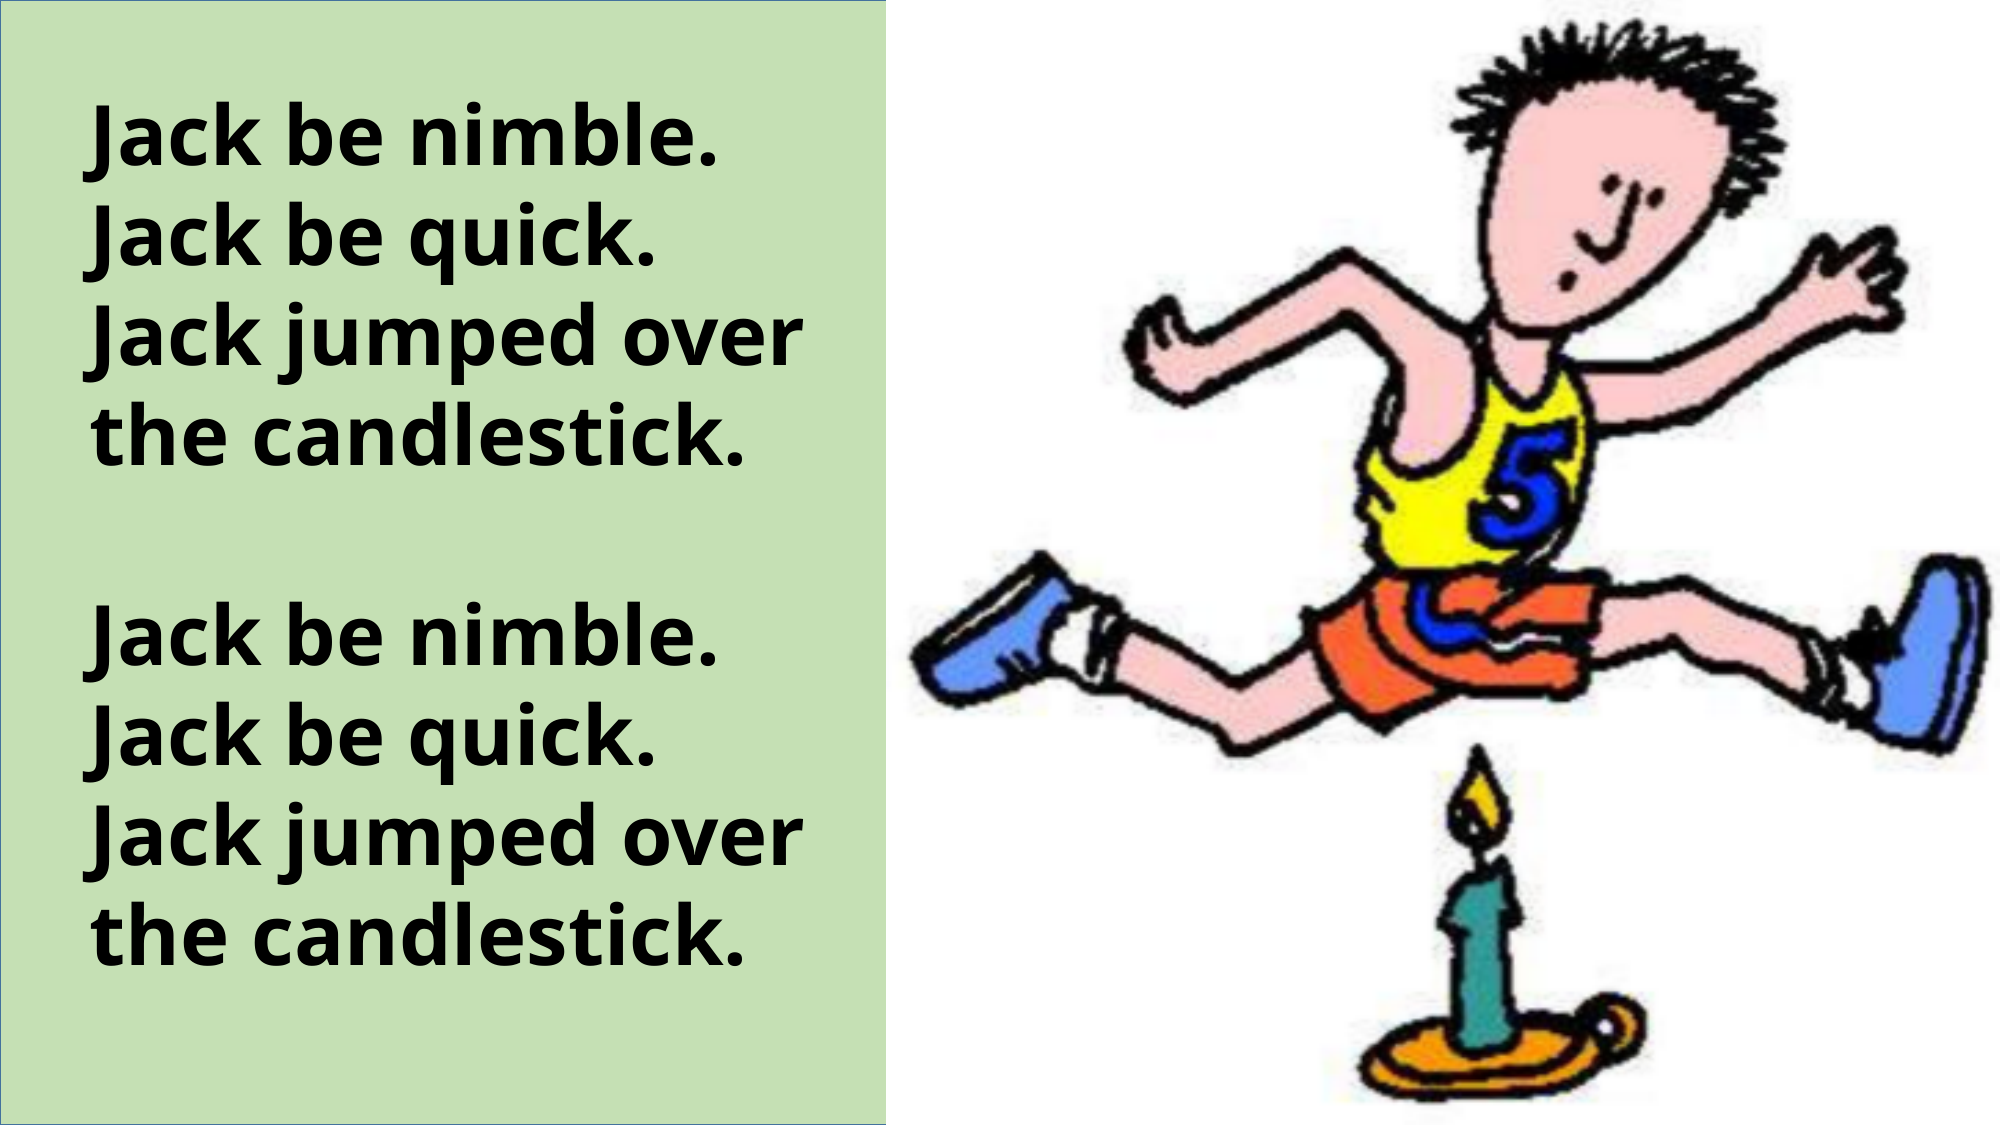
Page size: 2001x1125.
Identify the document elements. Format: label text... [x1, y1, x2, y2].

text_box [0, 0, 885, 1125]
text_box Jack be nimble. Jack be quick. Jack jumped over the candlestick. Jack be nimble. Jack be quick. Jack jumped over the candlestick. [75, 75, 853, 990]
picture [885, 0, 2000, 1125]
